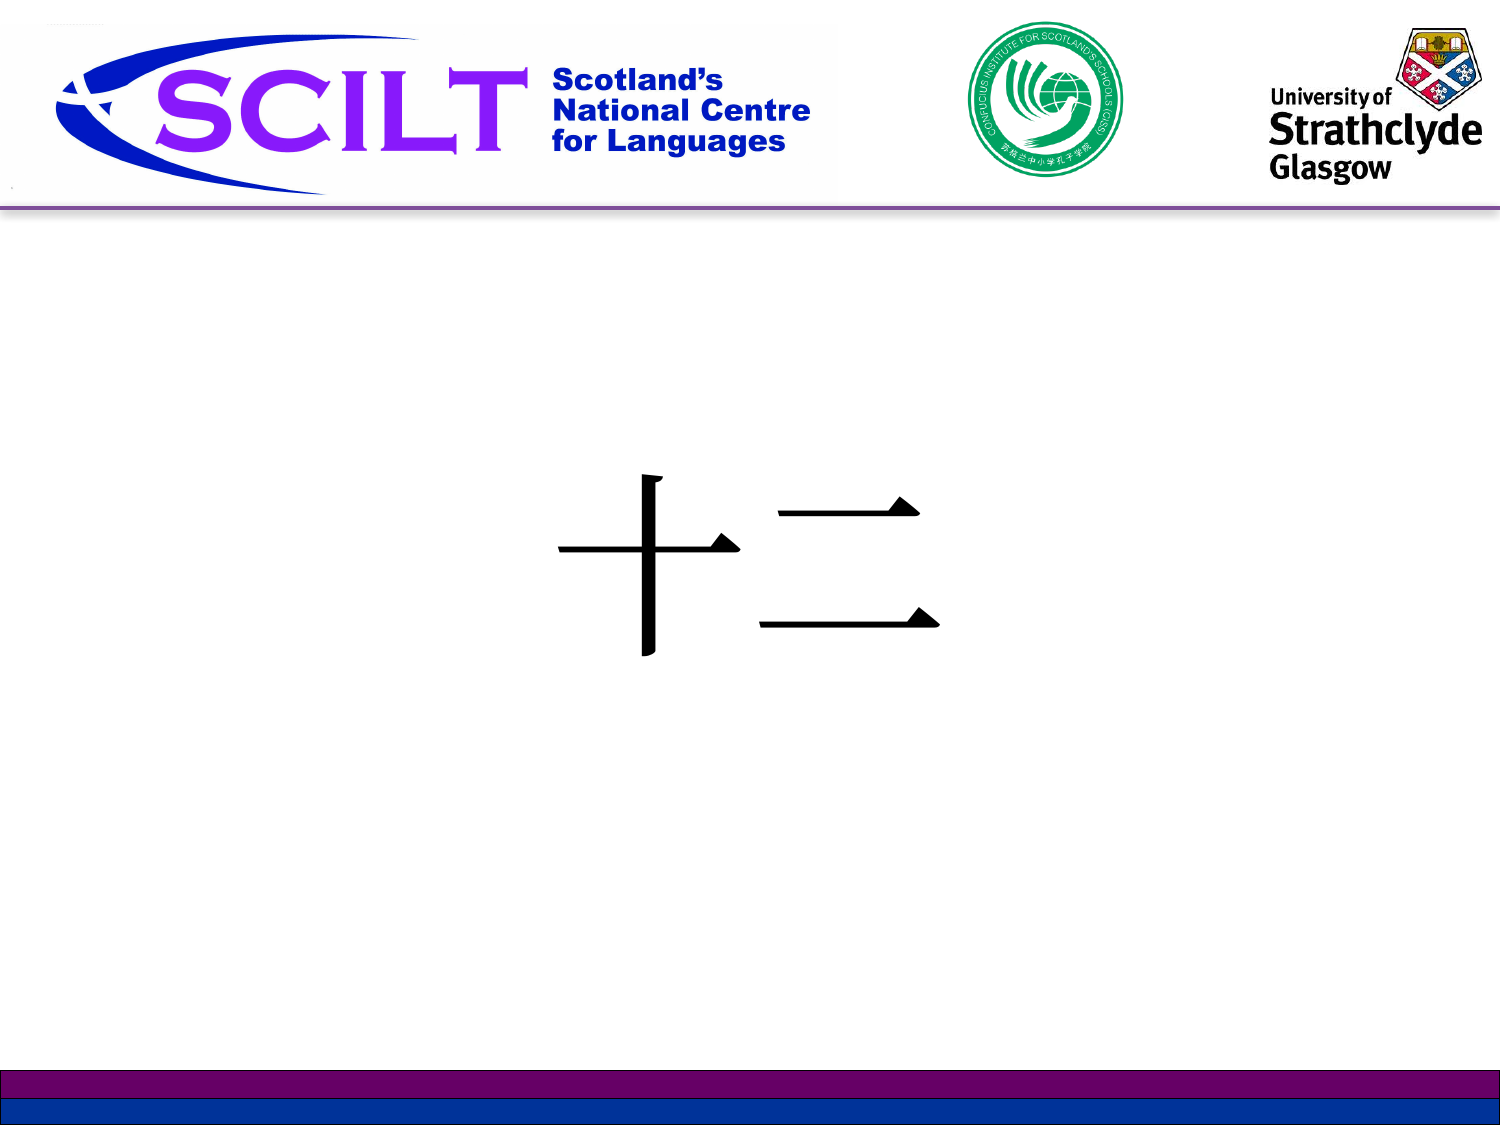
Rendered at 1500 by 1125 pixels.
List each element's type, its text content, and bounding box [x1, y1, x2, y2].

picture [1269, 28, 1482, 185]
text_box 十二 [535, 433, 965, 689]
picture [0, 24, 838, 205]
picture [950, 3, 1140, 193]
